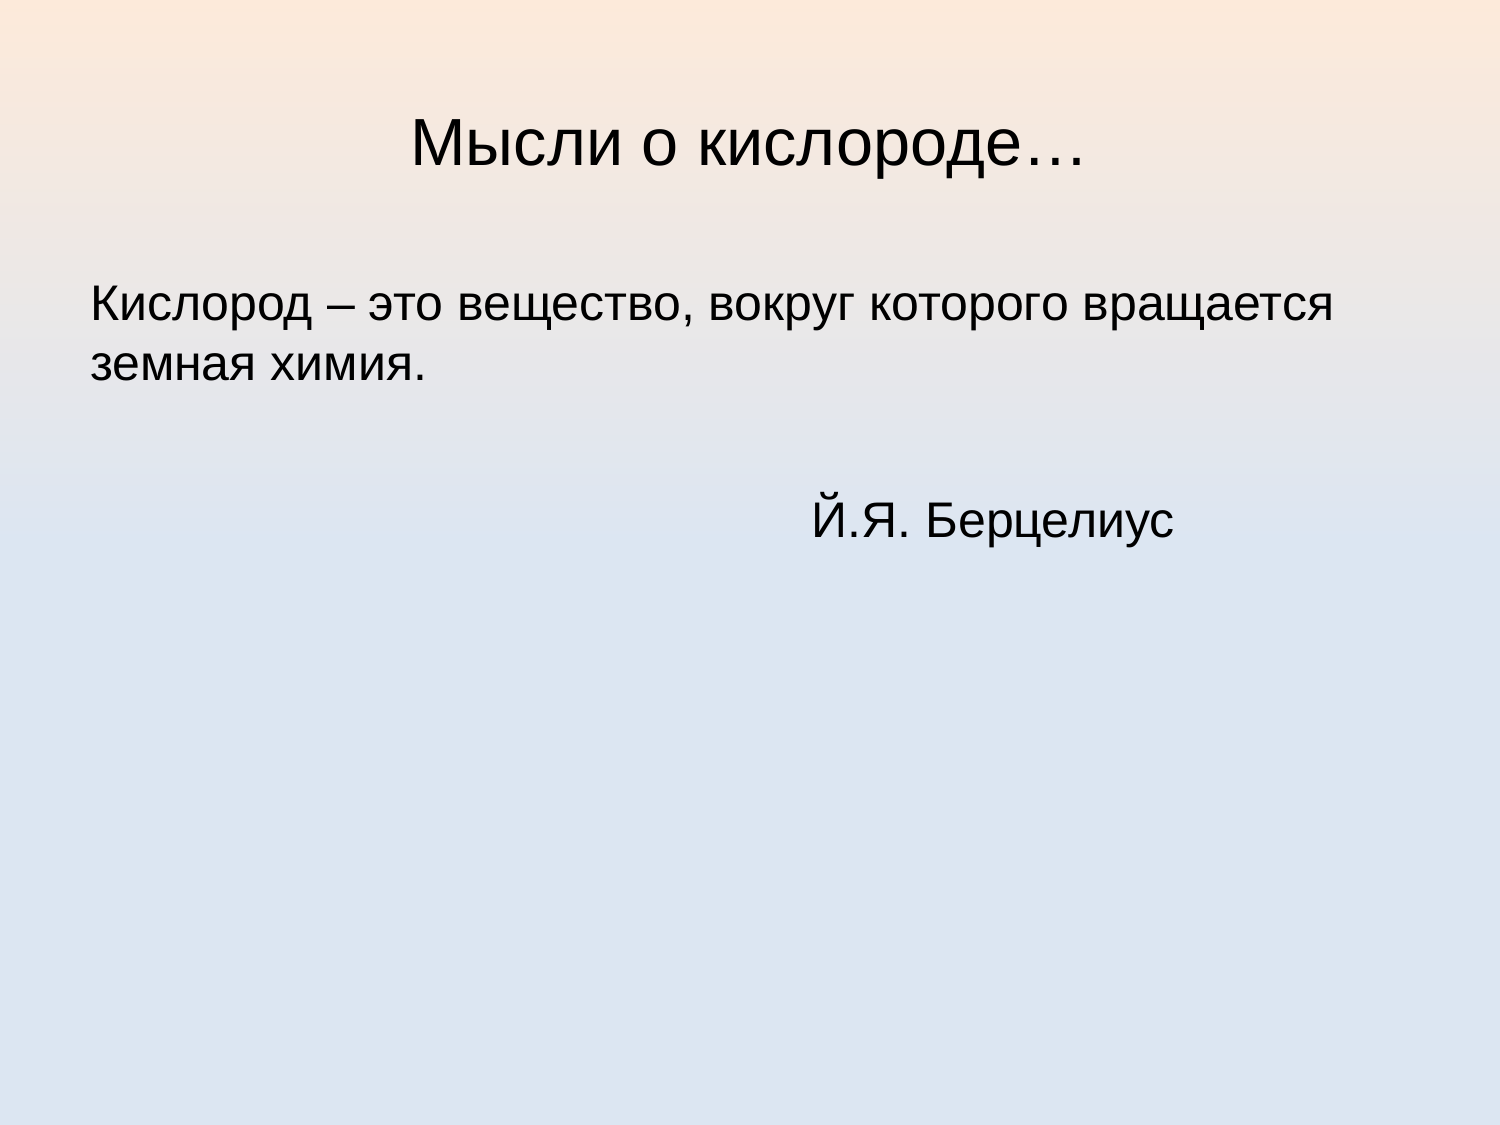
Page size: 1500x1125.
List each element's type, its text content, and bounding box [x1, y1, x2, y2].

text_box Й.Я. Берцелиус [796, 480, 1442, 598]
title Мысли о кислороде… [75, 45, 1425, 233]
list Кислород – это вещество, вокруг которого вращается земная химия. [75, 262, 1425, 481]
